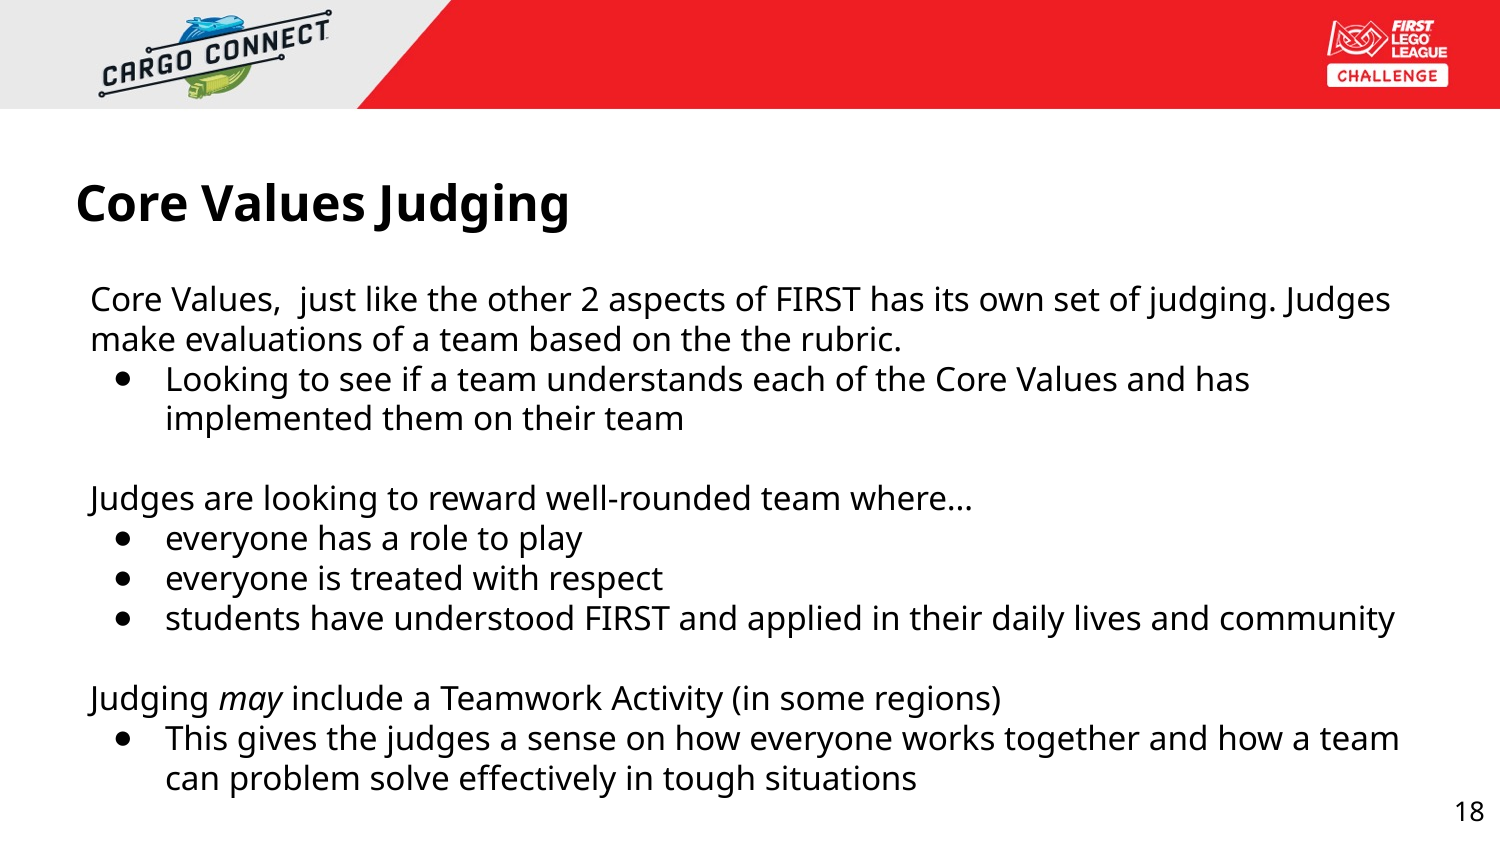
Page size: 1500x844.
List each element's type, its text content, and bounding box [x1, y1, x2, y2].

list Core Values, just like the other 2 aspects of FIRST has its own set of judging. Judges make evaluations of a team based on the the rubric. Looking to see if a team understands each of the Core Values and has implemented them on their team Judges are looking to reward well-rounded team where… everyone has a role to play everyone is treated with respect students have understood FIRST and applied in their daily lives and community Judging may include a Teamwork Activity (in some regions) This gives the judges a sense on how everyone works together and how a team can problem solve effectively in tough situations [75, 270, 1435, 759]
picture [0, 0, 1500, 844]
slide_number 18 [1409, 779, 1500, 844]
title Core Values Judging [75, 155, 1435, 247]
